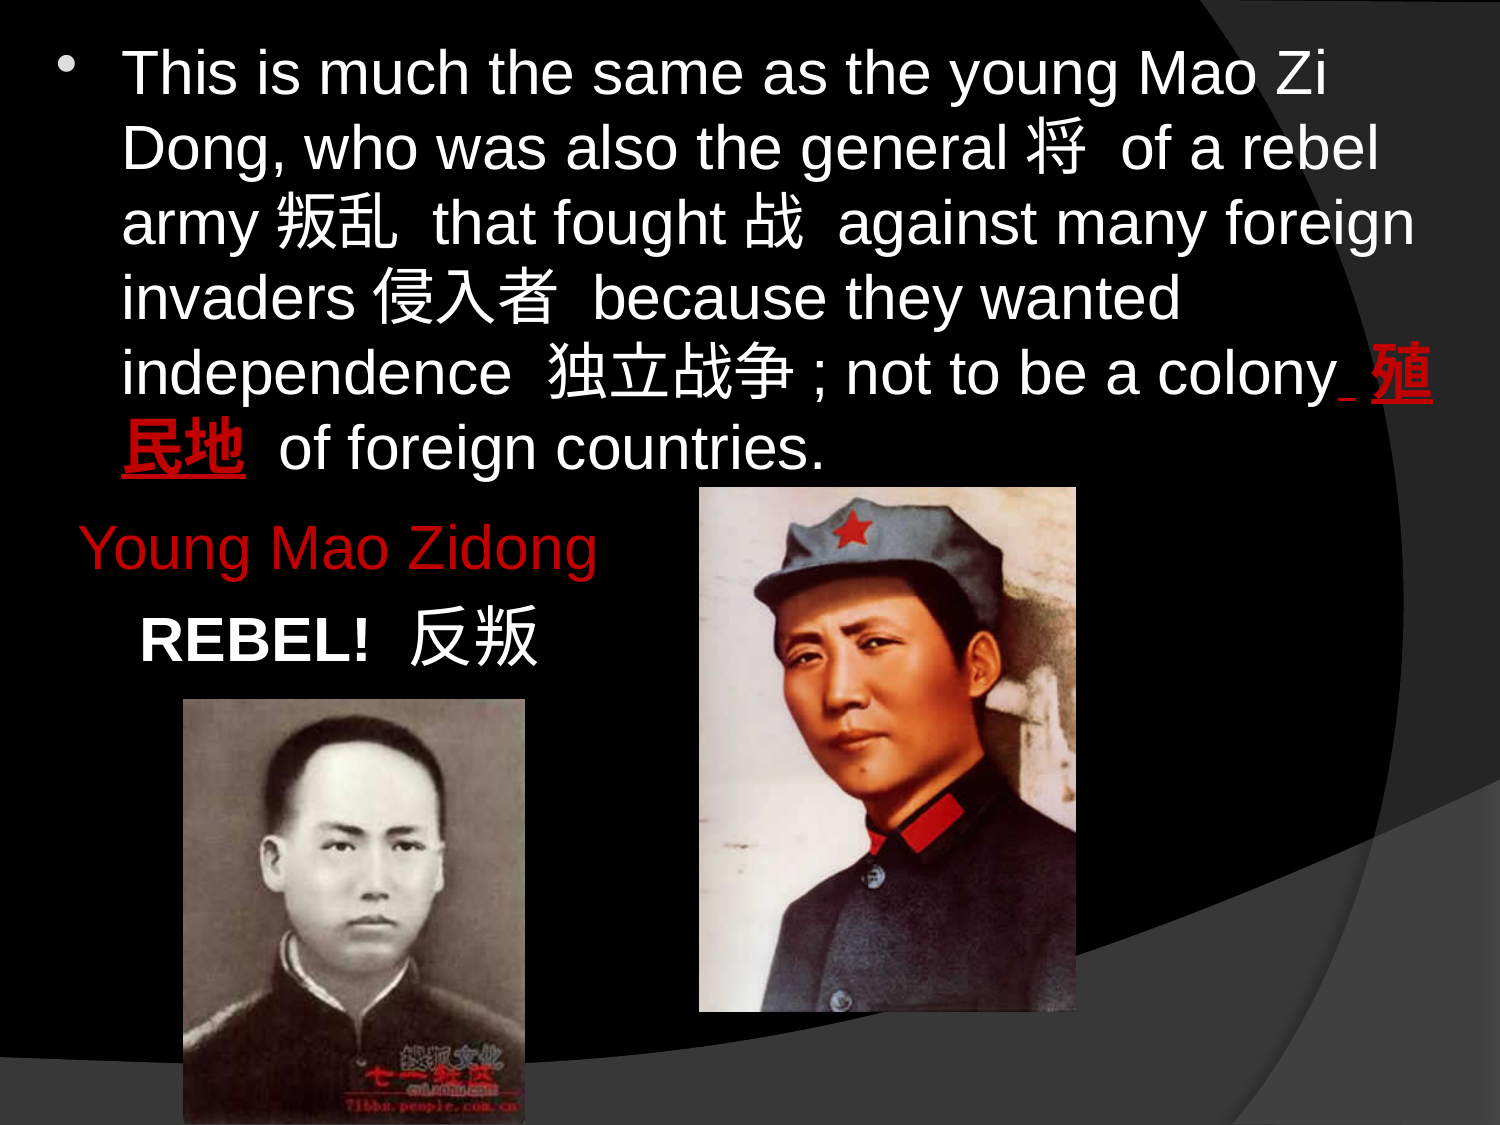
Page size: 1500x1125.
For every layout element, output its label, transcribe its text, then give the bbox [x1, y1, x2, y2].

picture [182, 699, 526, 1125]
picture [699, 487, 1076, 1013]
text_box Young Mao Zidong [62, 500, 625, 590]
list This is much the same as the young Mao Zi Dong, who was also the general将 of a rebel army叛乱 that fought战 against many foreign invaders侵入者 because they wanted independence 独立战争; not to be a colony 殖民地 of foreign countries. [37, 24, 1463, 1005]
text_box REBEL! 反叛 [124, 587, 563, 683]
